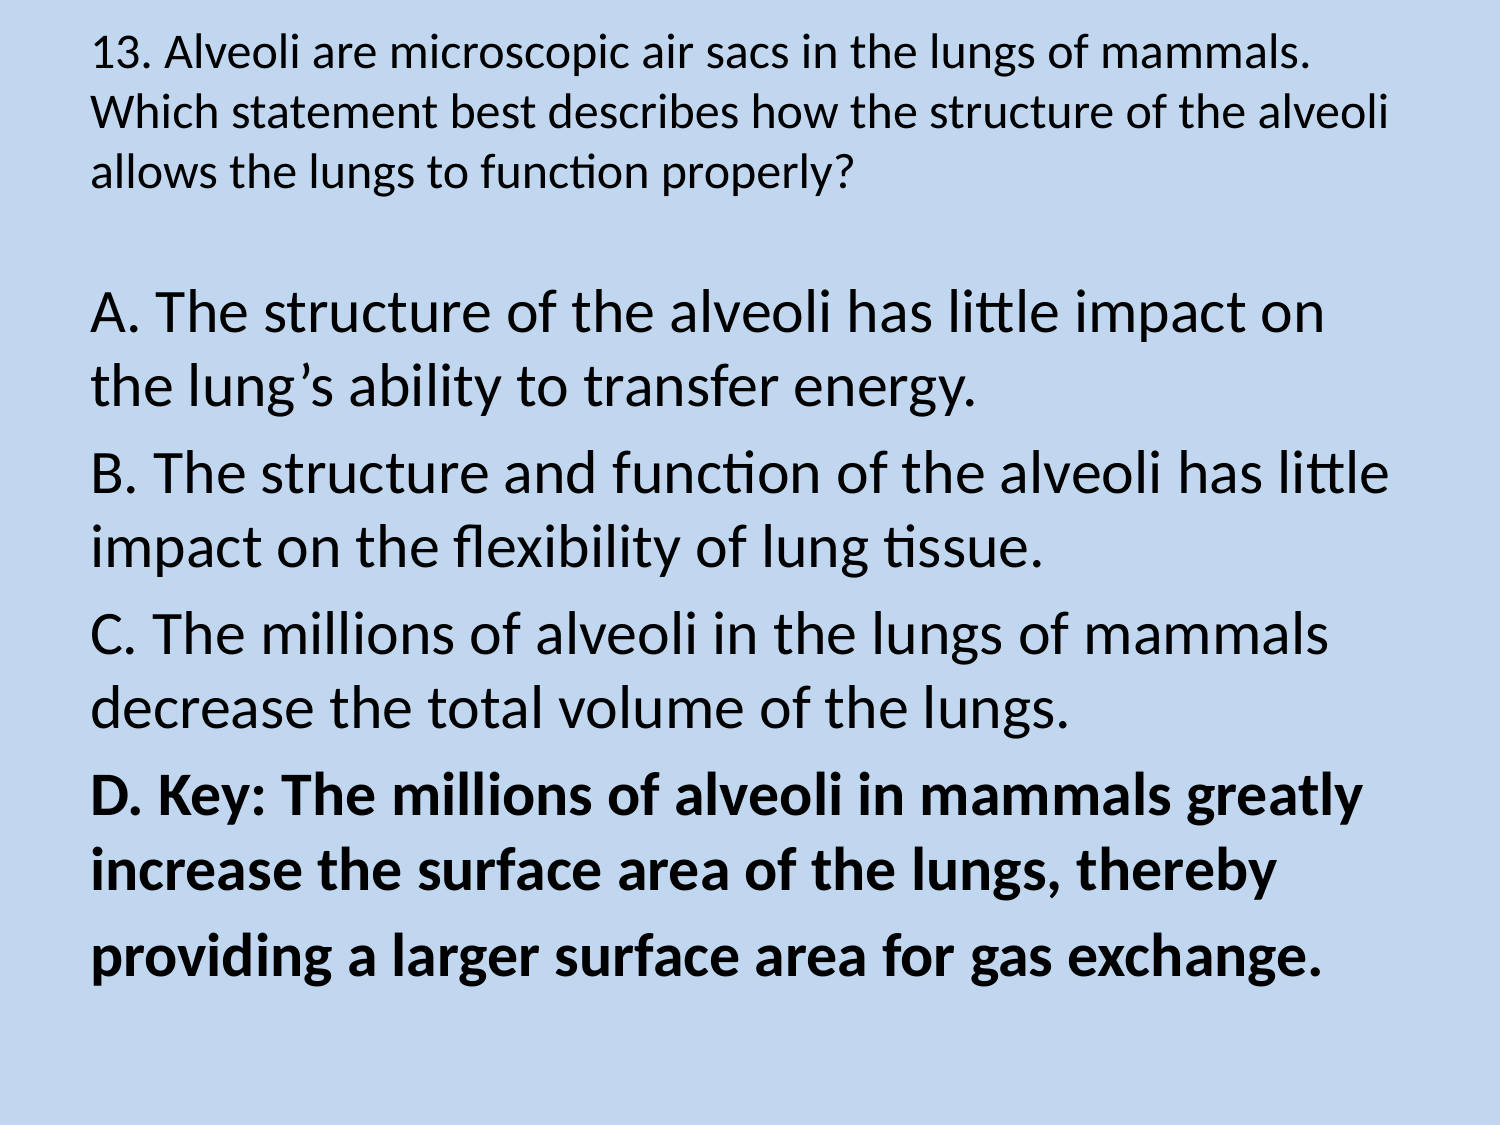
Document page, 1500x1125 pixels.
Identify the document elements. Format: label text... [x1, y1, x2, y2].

title 13. Alveoli are microscopic air sacs in the lungs of mammals. Which statement best describes how the structure of the alveoli allows the lungs to function properly? [75, 45, 1425, 233]
list A. The structure of the alveoli has little impact on the lung’s ability to transfer energy. B. The structure and function of the alveoli has little impact on the flexibility of lung tissue. C. The millions of alveoli in the lungs of mammals decrease the total volume of the lungs. D. Key: The millions of alveoli in mammals greatly increase the surface area of the lungs, thereby providing a larger surface area for gas exchange. [75, 262, 1425, 1005]
